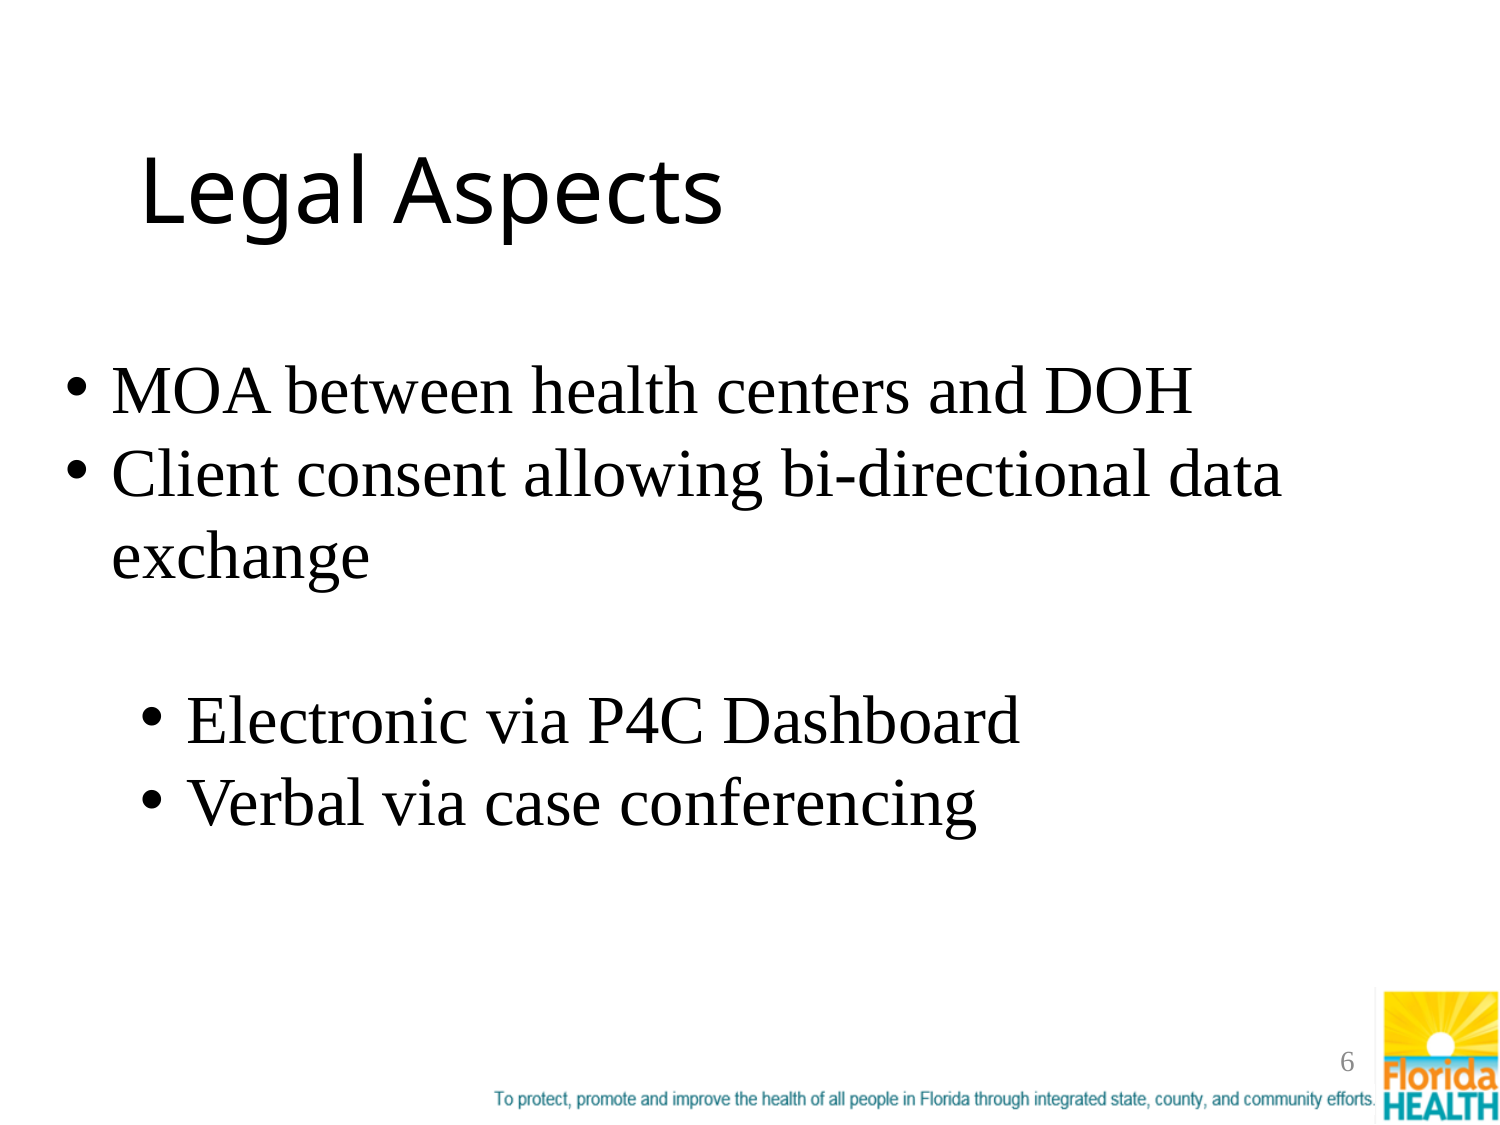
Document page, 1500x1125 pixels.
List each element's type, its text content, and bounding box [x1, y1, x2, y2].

slide_number 6 [1325, 1029, 1374, 1084]
picture [460, 987, 1500, 1125]
title Legal Aspects [123, 99, 1399, 288]
text_box MOA between health centers and DOH Client consent allowing bi-directional data exchange Electronic via P4C Dashboard Verbal via case conferencing [50, 337, 1375, 847]
